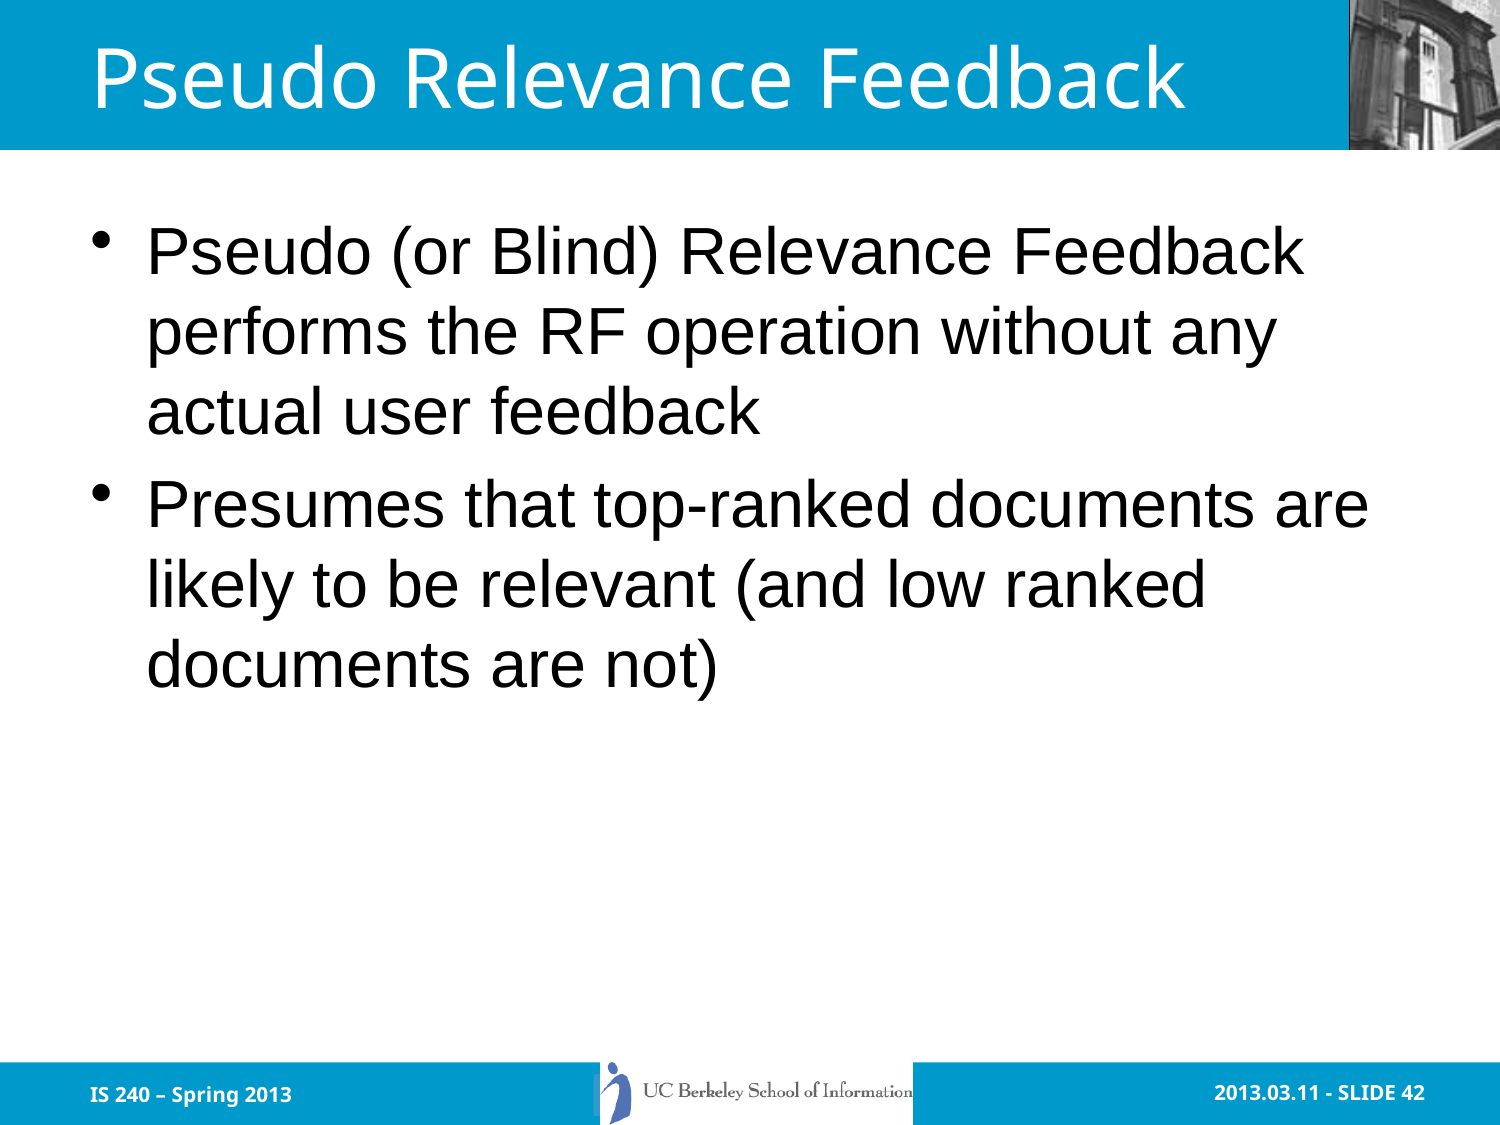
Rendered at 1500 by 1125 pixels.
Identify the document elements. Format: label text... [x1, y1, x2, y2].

title Pseudo Relevance Feedback [75, 0, 1350, 150]
list Pseudo (or Blind) Relevance Feedback performs the RF operation without any actual user feedback Presumes that top-ranked documents are likely to be relevant (and low ranked documents are not) [75, 200, 1425, 1013]
picture [594, 1062, 912, 1125]
picture [1350, 0, 1500, 150]
slide_number IS 240 – Spring 2013 [75, 1062, 388, 1125]
